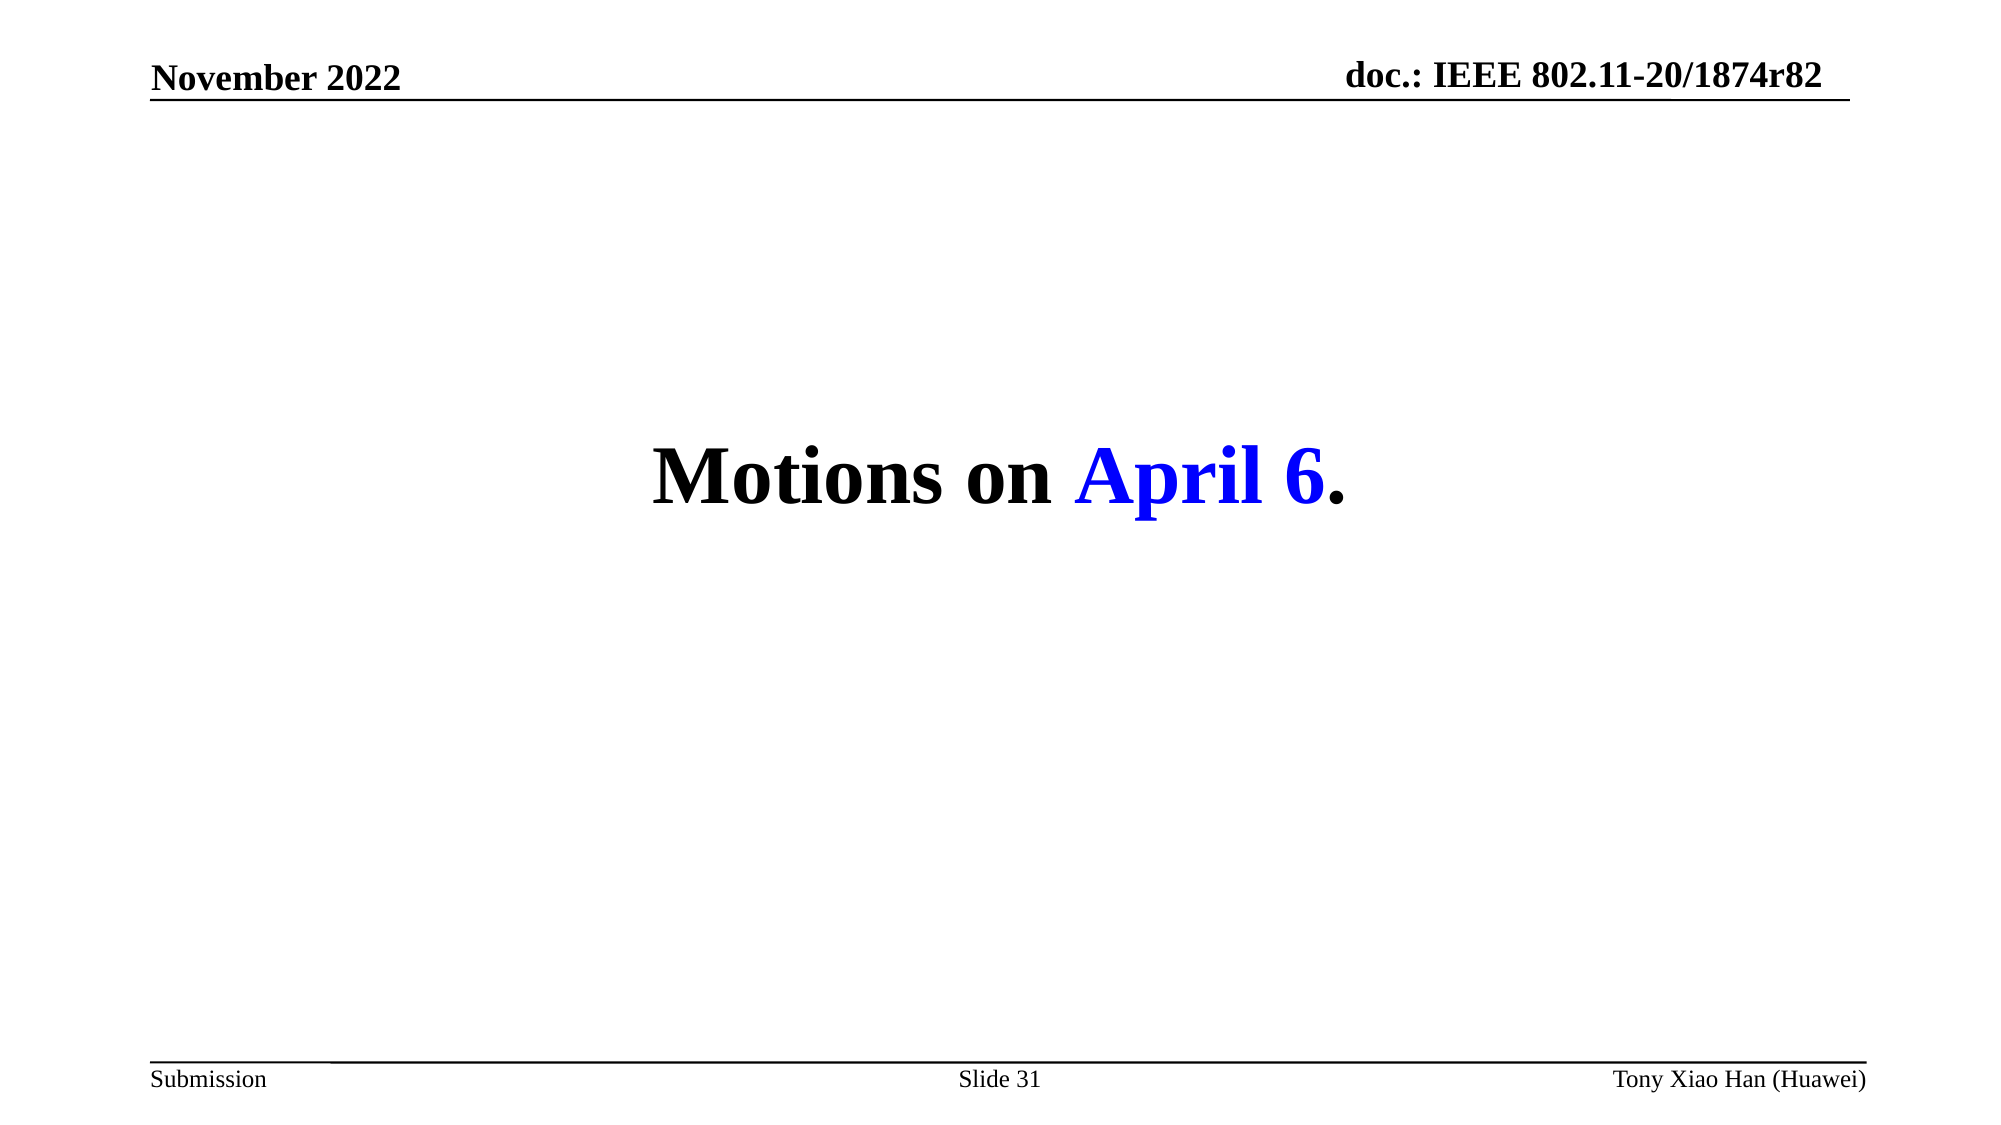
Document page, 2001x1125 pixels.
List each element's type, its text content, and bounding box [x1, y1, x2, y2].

text_box Motions on April 6. [362, 412, 1638, 950]
